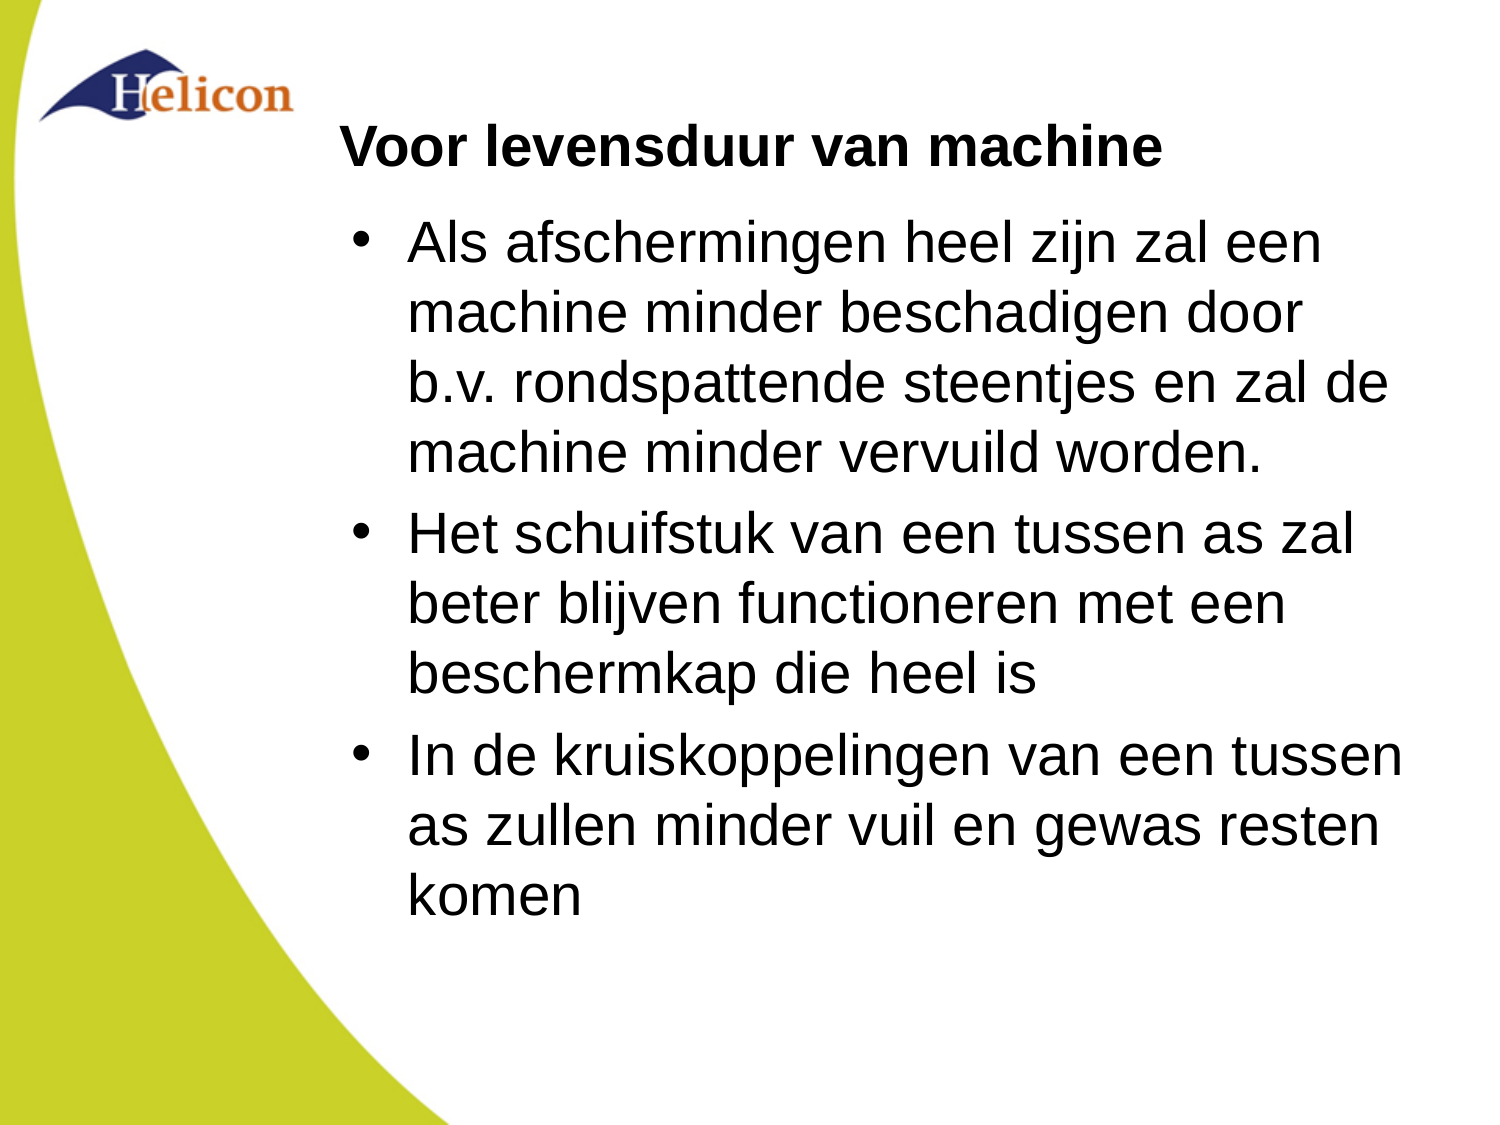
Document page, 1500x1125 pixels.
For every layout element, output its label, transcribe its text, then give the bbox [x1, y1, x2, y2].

list Als afschermingen heel zijn zal een machine minder beschadigen door b.v. rondspattende steentjes en zal de machine minder vervuild worden. Het schuifstuk van een tussen as zal beter blijven functioneren met een beschermkap die heel is In de kruiskoppelingen van een tussen as zullen minder vuil en gewas resten komen [336, 196, 1425, 1005]
picture [0, 0, 1500, 1125]
title Voor levensduur van machine [324, 54, 1415, 161]
